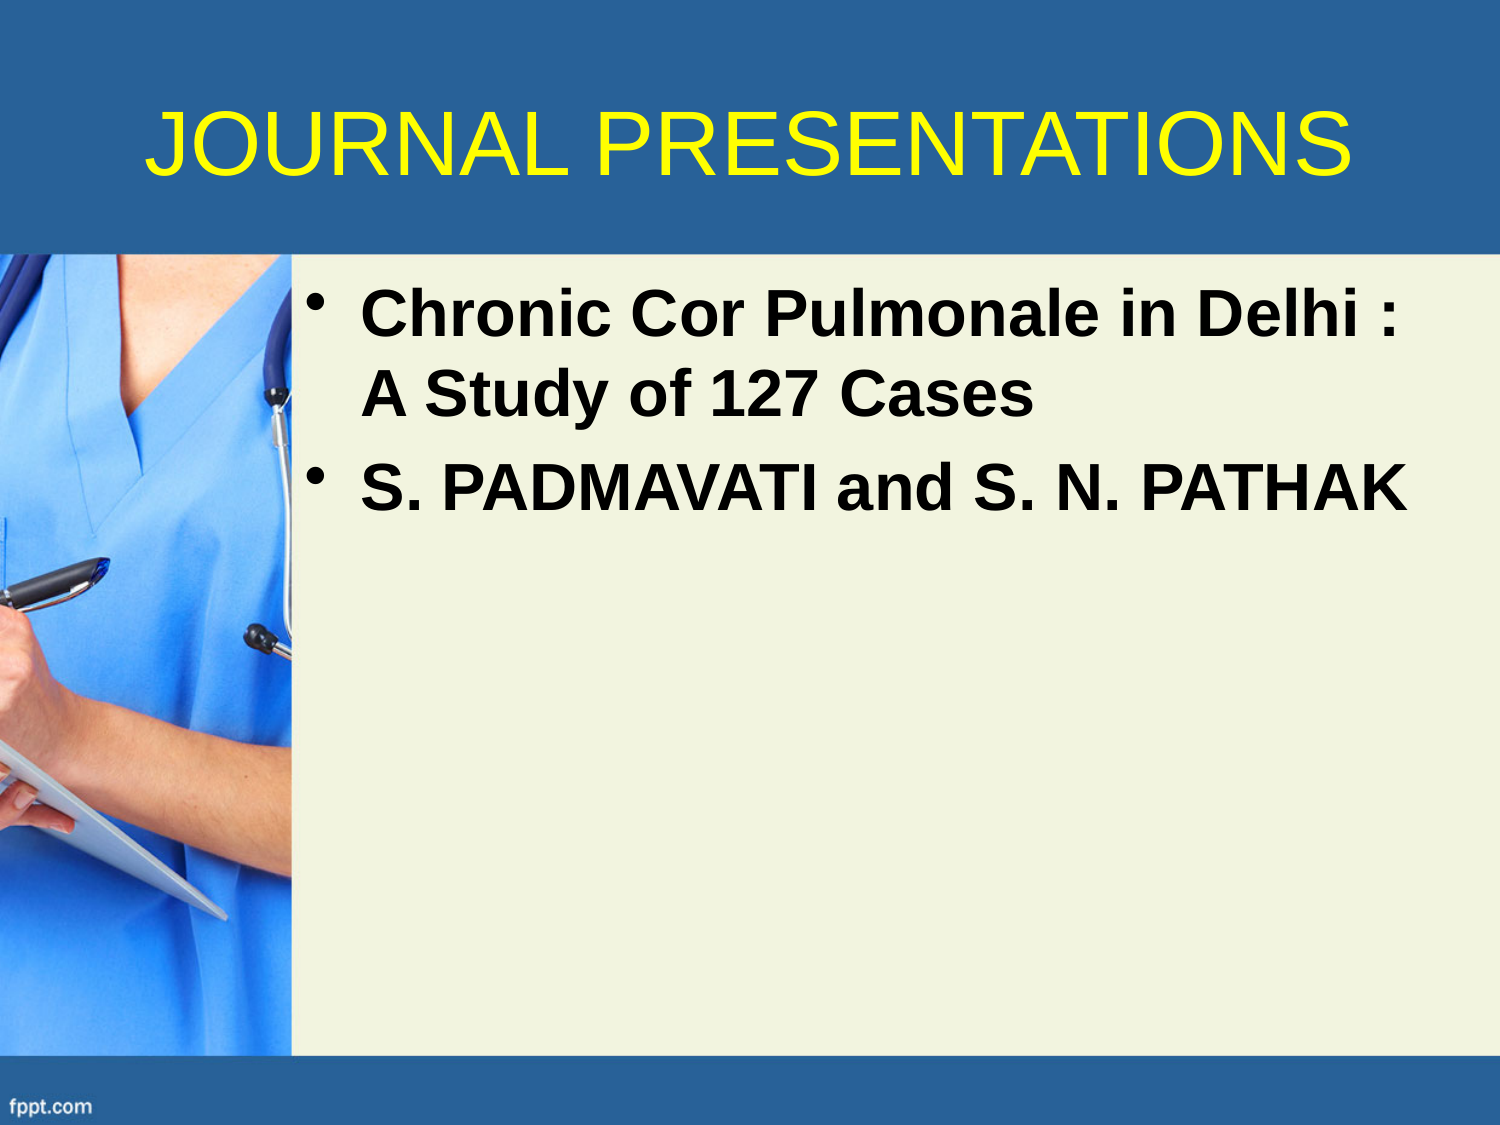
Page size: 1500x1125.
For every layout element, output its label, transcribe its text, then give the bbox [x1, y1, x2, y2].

title JOURNAL PRESENTATIONS [74, 44, 1426, 233]
picture [0, 0, 1500, 1125]
list Chronic Cor Pulmonale in Delhi : A Study of 127 Cases S. PADMAVATI and S. N. PATHAK [289, 262, 1426, 1006]
